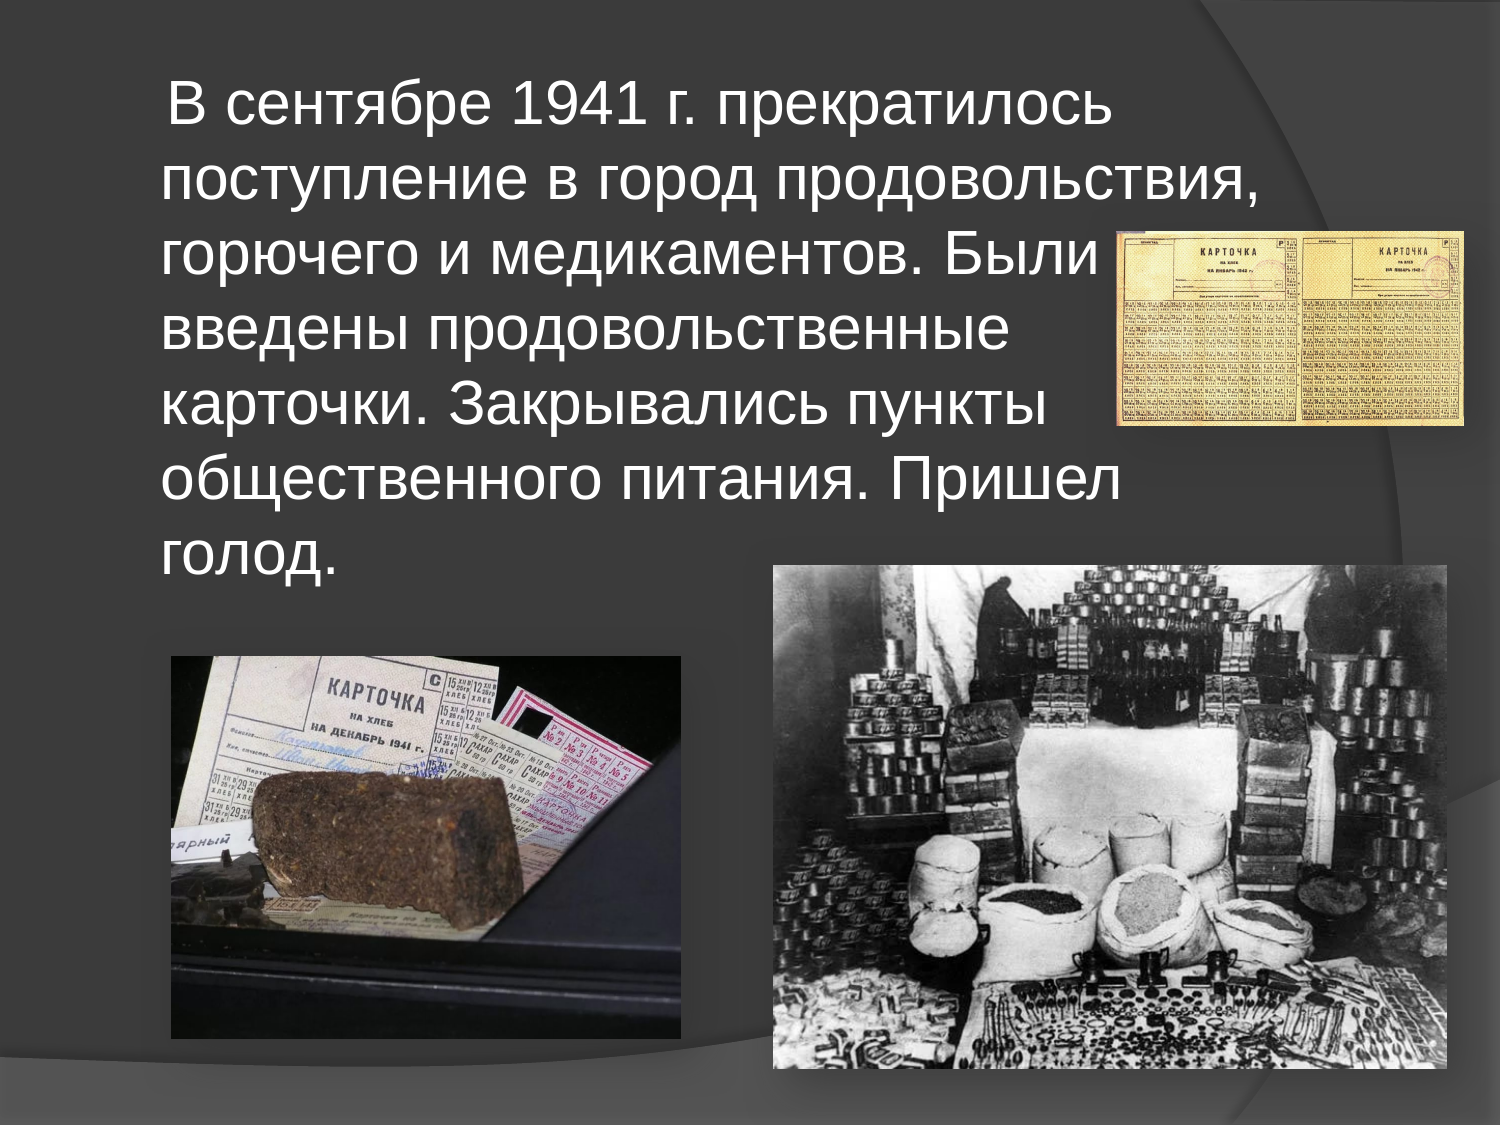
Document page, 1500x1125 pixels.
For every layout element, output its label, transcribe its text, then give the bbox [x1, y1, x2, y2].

picture [170, 656, 681, 1040]
picture [773, 565, 1447, 1070]
picture [1115, 231, 1465, 427]
list В сентябре 1941 г. прекратилось поступление в город продовольствия, горючего и медикаментов. Были введены продовольственные карточки. Закрывались пункты общественного питания. Пришел голод. [76, 54, 1302, 797]
